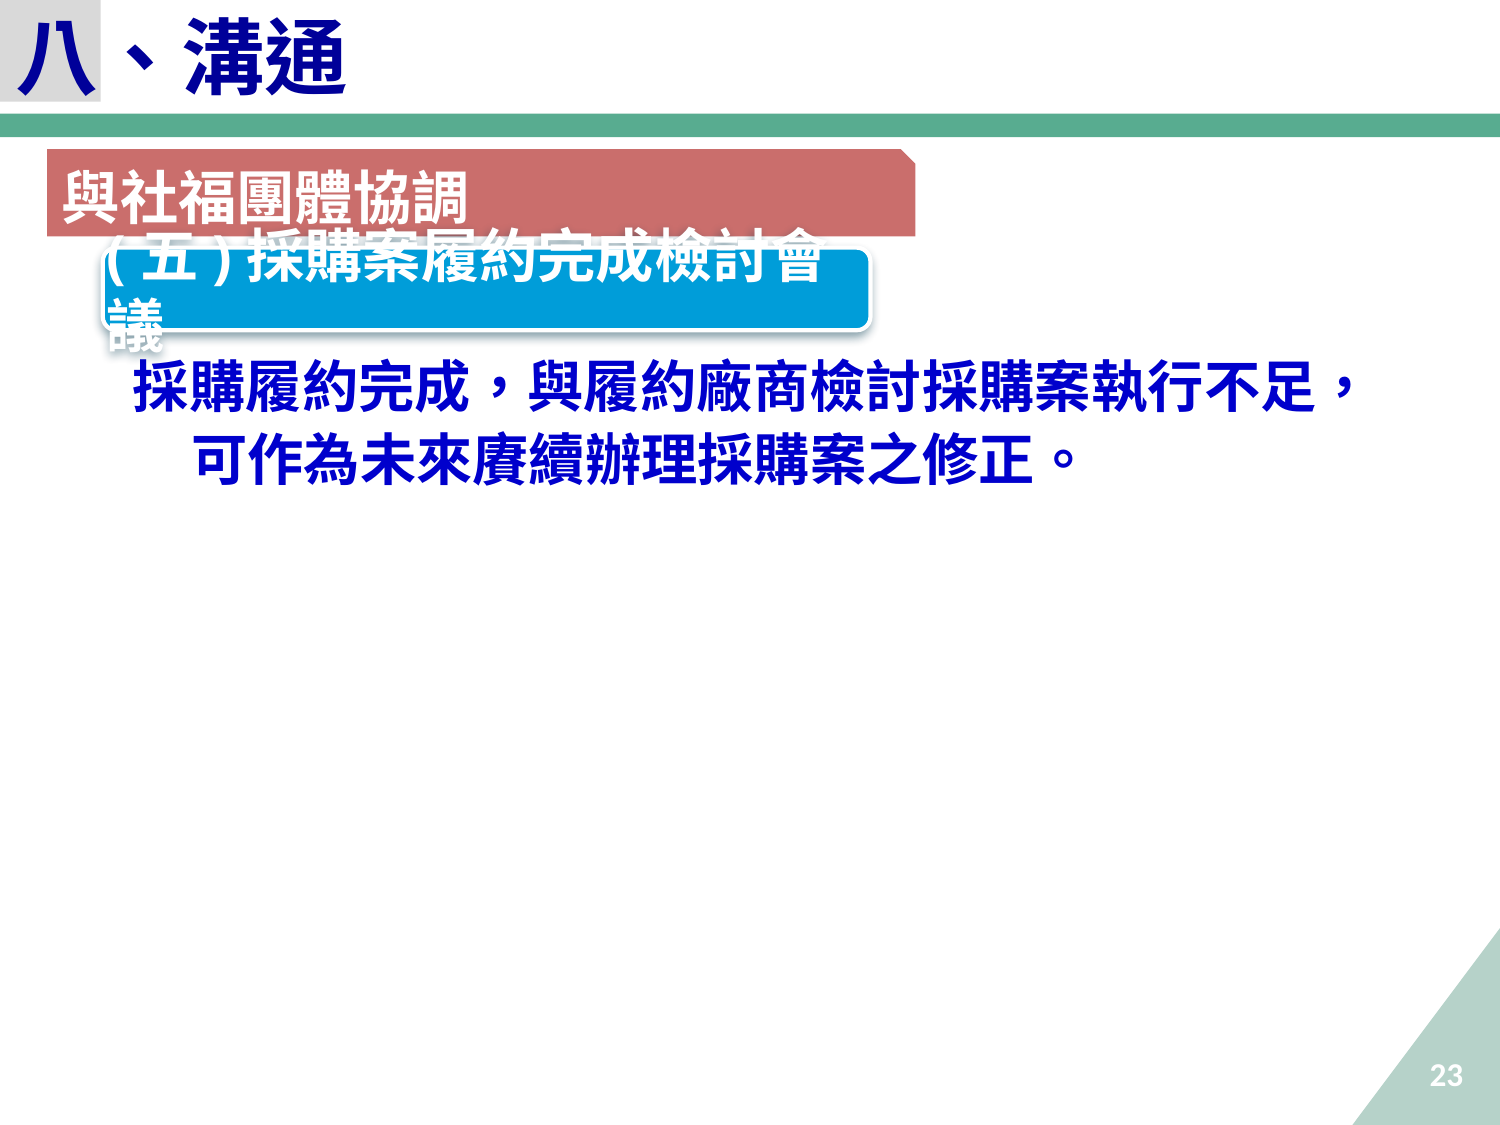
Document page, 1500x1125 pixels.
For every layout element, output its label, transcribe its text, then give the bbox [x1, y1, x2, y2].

text_box [0, 111, 1500, 139]
text_box 八、溝通 [0, 0, 1465, 111]
text_box [1350, 926, 1500, 1125]
slide_number 23 [1128, 1042, 1478, 1103]
text_box 與社福團體協調 [45, 146, 918, 239]
text_box (五)採購案履約完成檢討會議 [102, 247, 871, 331]
text_box 採購履約完成，與履約廠商檢討採購案執行不足，可作為未來賡續辦理採購案之修正。 [0, 265, 1388, 683]
